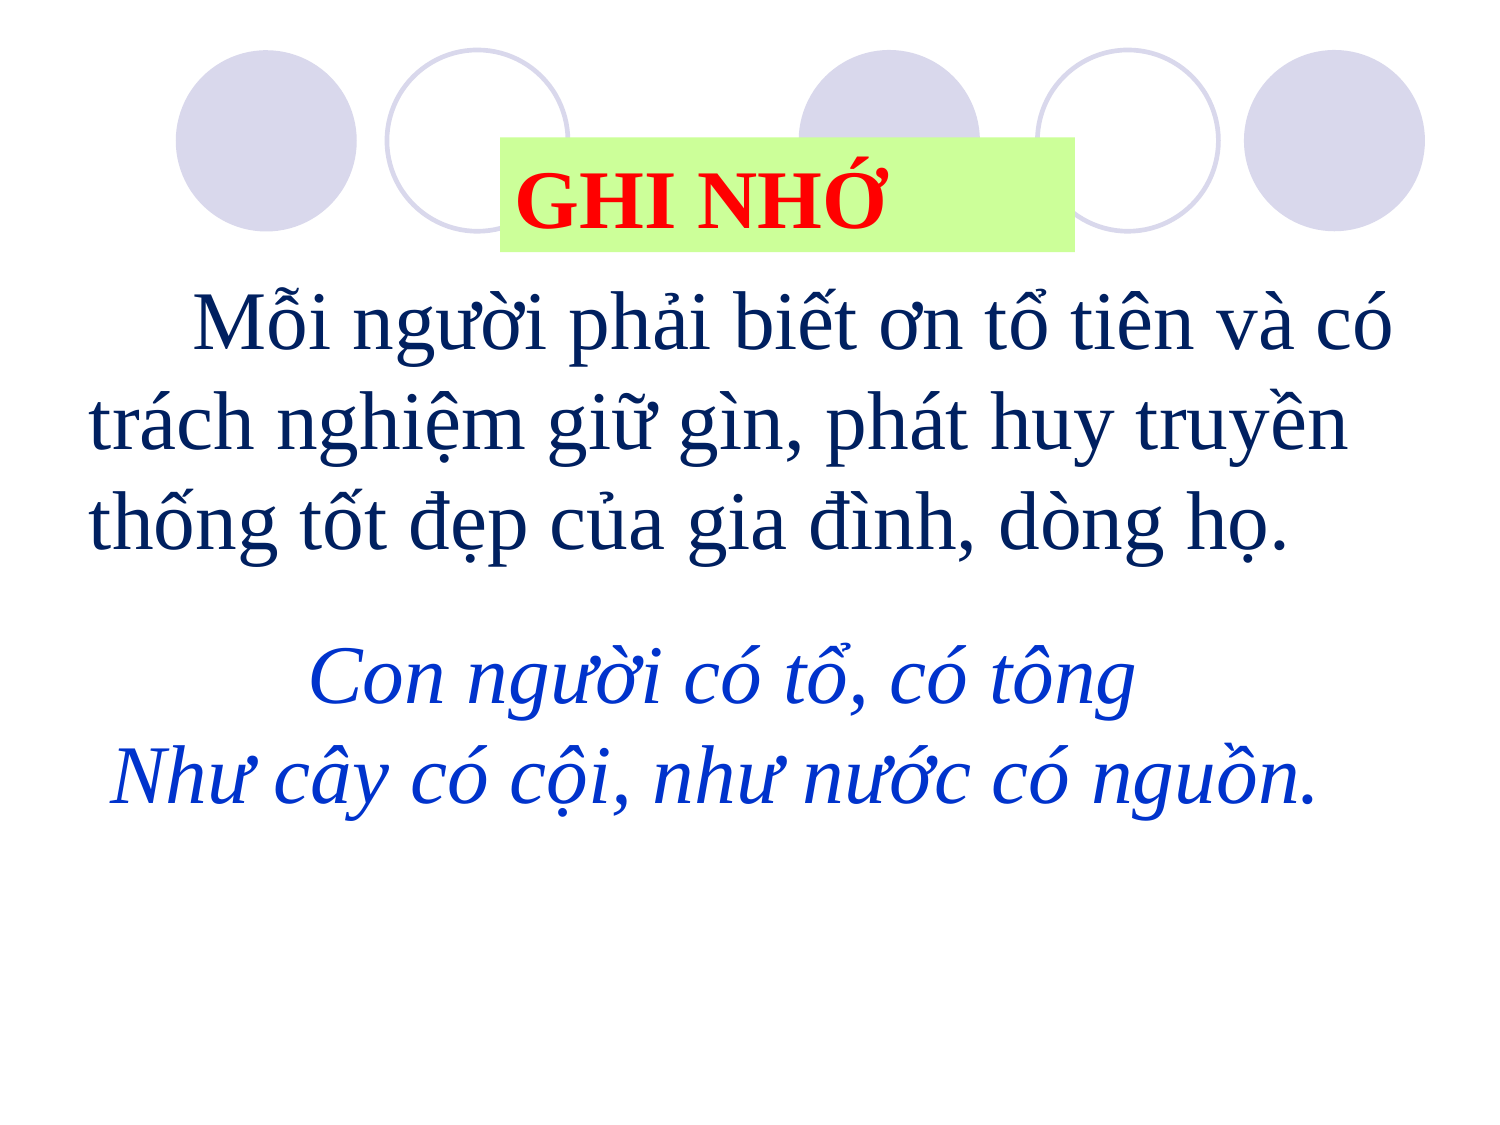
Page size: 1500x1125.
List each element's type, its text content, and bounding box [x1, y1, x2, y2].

text_box Con người có tổ, có tông Như cây có cội, như nước có nguồn. [75, 612, 1475, 928]
text_box Mỗi người phải biết ơn tổ tiên và có trách nghiệm giữ gìn, phát huy truyền thống tốt đẹp của gia đình, dòng họ. [74, 258, 1500, 574]
text_box GHI NHỚ [500, 137, 1075, 253]
